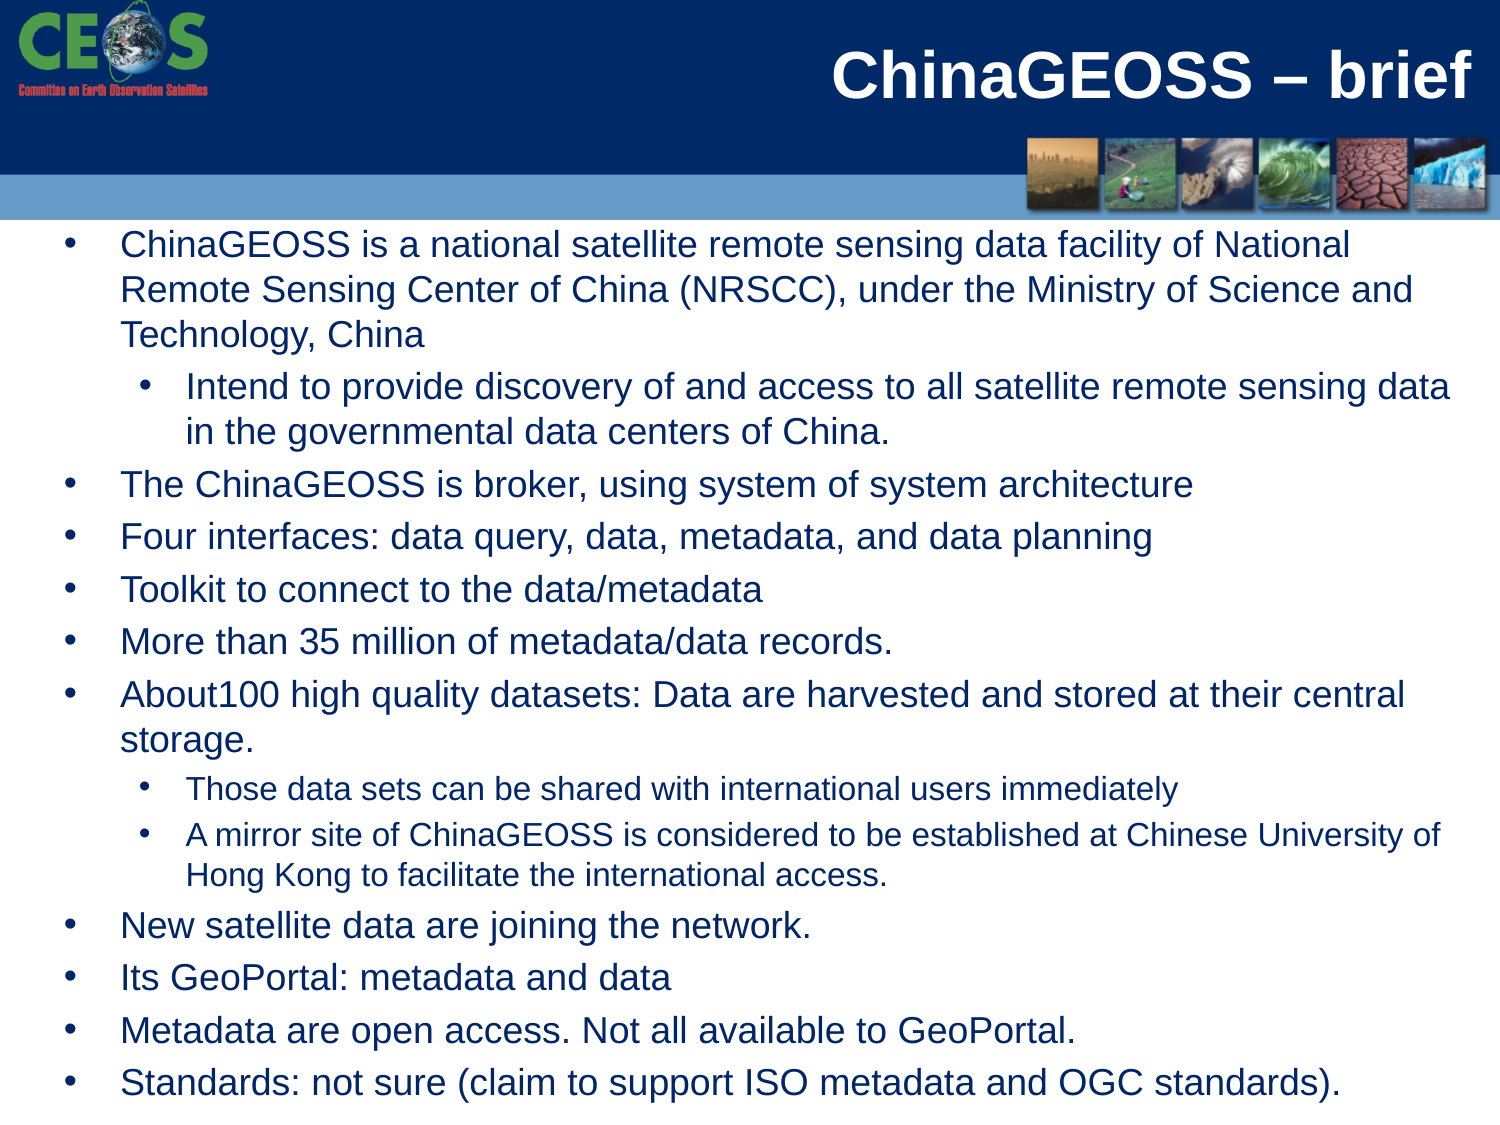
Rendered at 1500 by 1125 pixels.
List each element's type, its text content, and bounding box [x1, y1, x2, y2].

picture [0, 0, 1500, 220]
title ChinaGEOSS – brief [273, 30, 1488, 114]
list ChinaGEOSS is a national satellite remote sensing data facility of National Remote Sensing Center of China (NRSCC), under the Ministry of Science and Technology, China Intend to provide discovery of and access to all satellite remote sensing data in the governmental data centers of China. The ChinaGEOSS is broker, using system of system architecture Four interfaces: data query, data, metadata, and data planning Toolkit to connect to the data/metadata More than 35 million of metadata/data records. About100 high quality datasets: Data are harvested and stored at their central storage. Those data sets can be shared with international users immediately A mirror site of ChinaGEOSS is considered to be established at Chinese University of Hong Kong to facilitate the international access. New satellite data are joining the network. Its GeoPortal: metadata and data Metadata are open access. Not all available to GeoPortal. Standards: not sure (claim to support ISO metadata and OGC standards). [48, 212, 1488, 1125]
